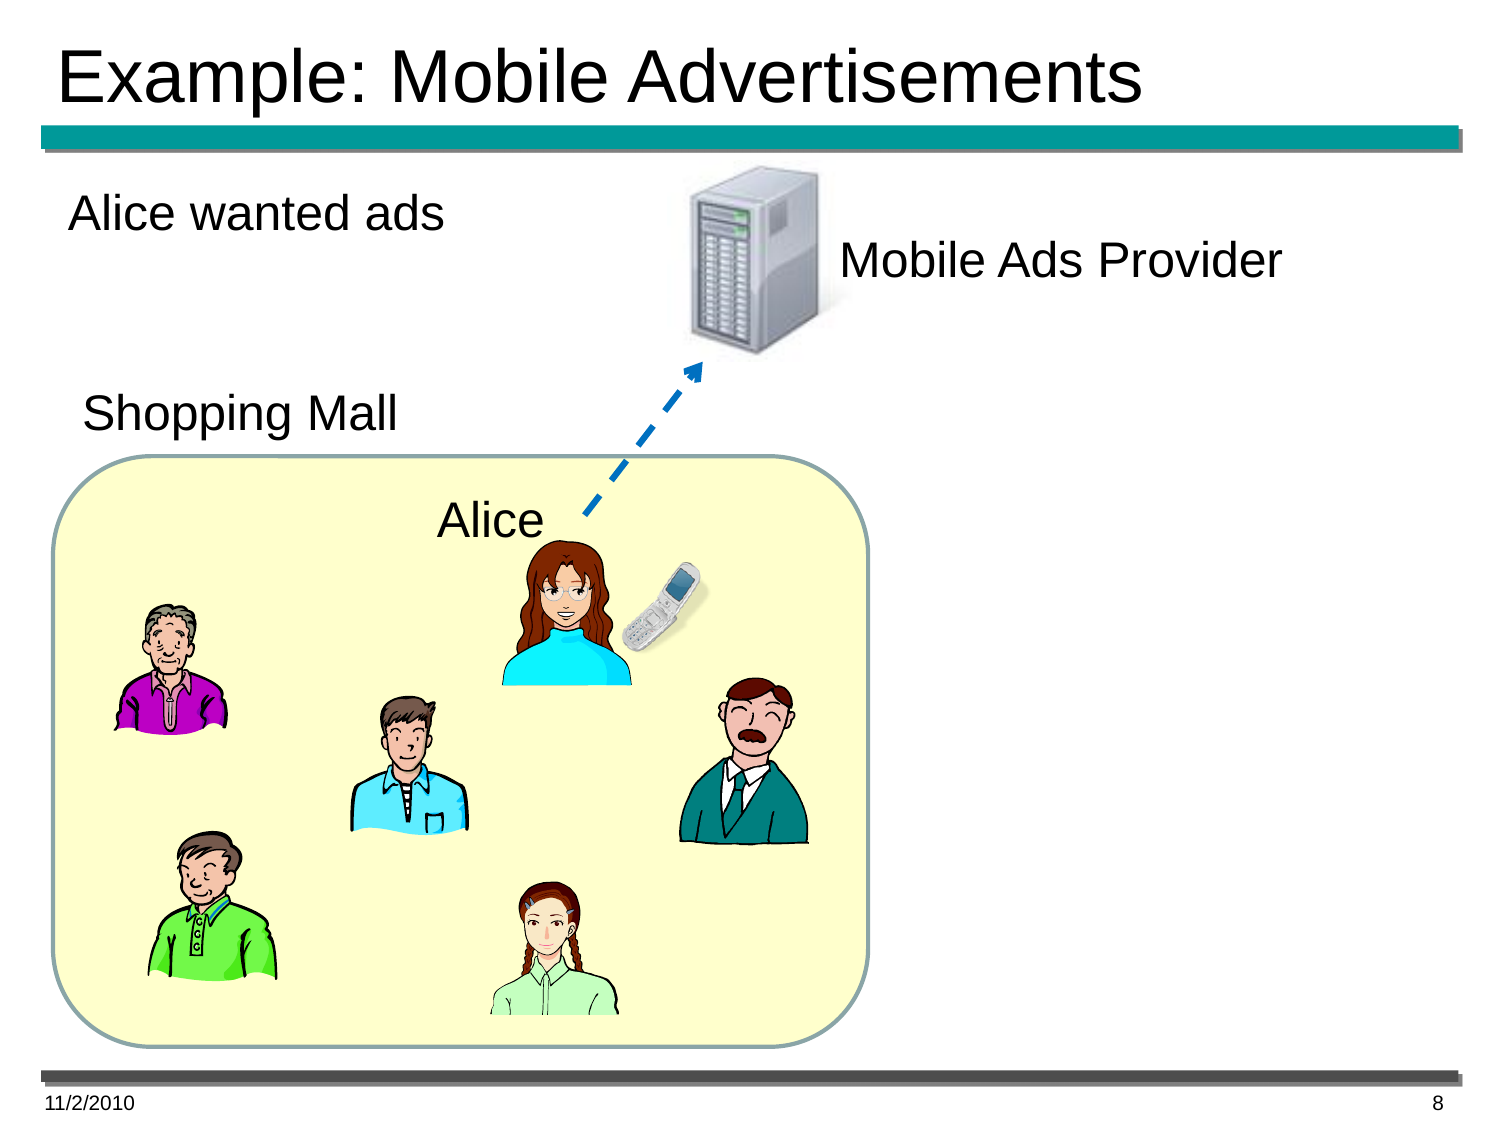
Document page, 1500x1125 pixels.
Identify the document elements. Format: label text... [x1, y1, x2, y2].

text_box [566, 379, 721, 498]
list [667, 160, 869, 362]
text_box [50, 454, 871, 1049]
text_box Mobile Ads Provider [873, 219, 1299, 295]
picture [111, 597, 231, 741]
picture [501, 539, 723, 686]
picture [489, 881, 620, 1023]
slide_number 8 [1108, 1082, 1460, 1125]
text_box Shopping Mall [67, 373, 414, 449]
picture [678, 677, 810, 846]
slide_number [29, 1082, 380, 1125]
text_box Alice wanted ads [53, 172, 656, 248]
picture [348, 692, 470, 841]
picture [147, 822, 278, 989]
text_box Alice [422, 479, 560, 555]
title Example: Mobile Advertisements [41, 18, 1460, 126]
